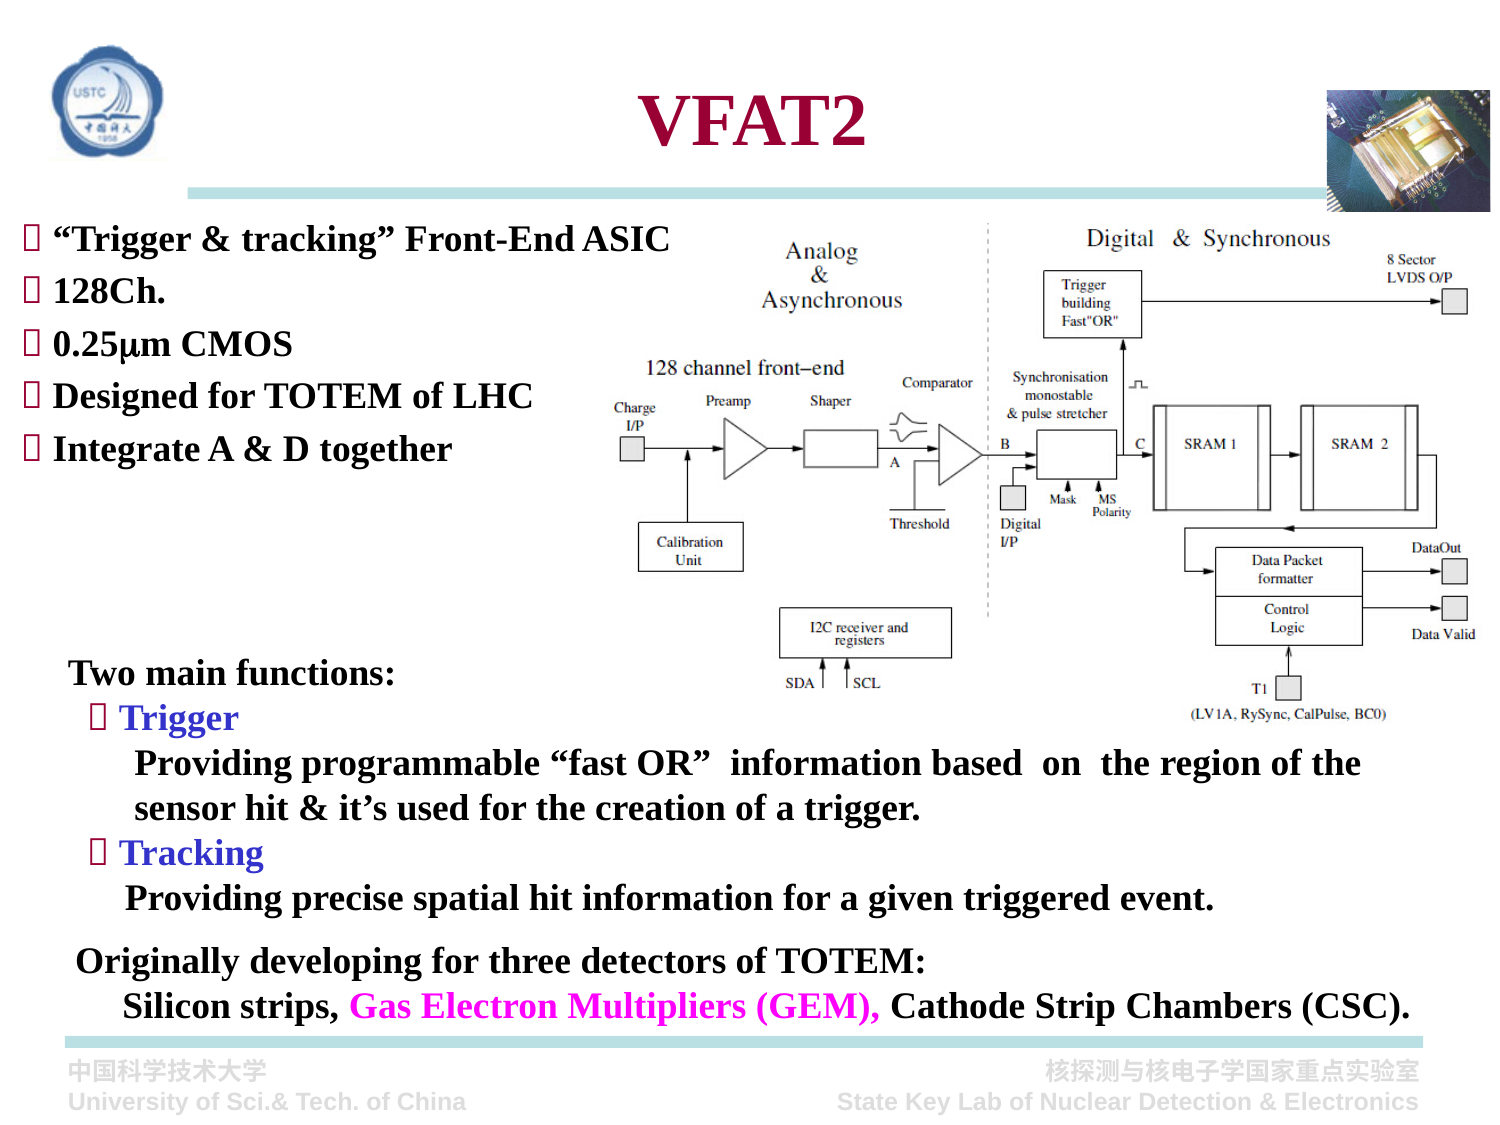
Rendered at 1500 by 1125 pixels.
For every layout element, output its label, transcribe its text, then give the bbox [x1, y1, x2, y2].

title VFAT2 [88, 62, 1418, 161]
text_box Two main functions:  Trigger Providing programmable “fast OR” information based on the region of the sensor hit & it’s used for the creation of a trigger.  Tracking Providing precise spatial hit information for a given triggered event. [53, 640, 1458, 926]
text_box Originally developing for three detectors of TOTEM: Silicon strips, Gas Electron Multipliers (GEM), Cathode Strip Chambers (CSC). [41, 928, 1483, 1034]
picture [49, 42, 167, 161]
text_box  “Trigger & tracking” Front-End ASIC  128Ch.  0.25m CMOS  Designed for TOTEM of LHC  Integrate A & D together [5, 219, 703, 515]
picture [1326, 89, 1491, 213]
picture [572, 223, 1495, 729]
